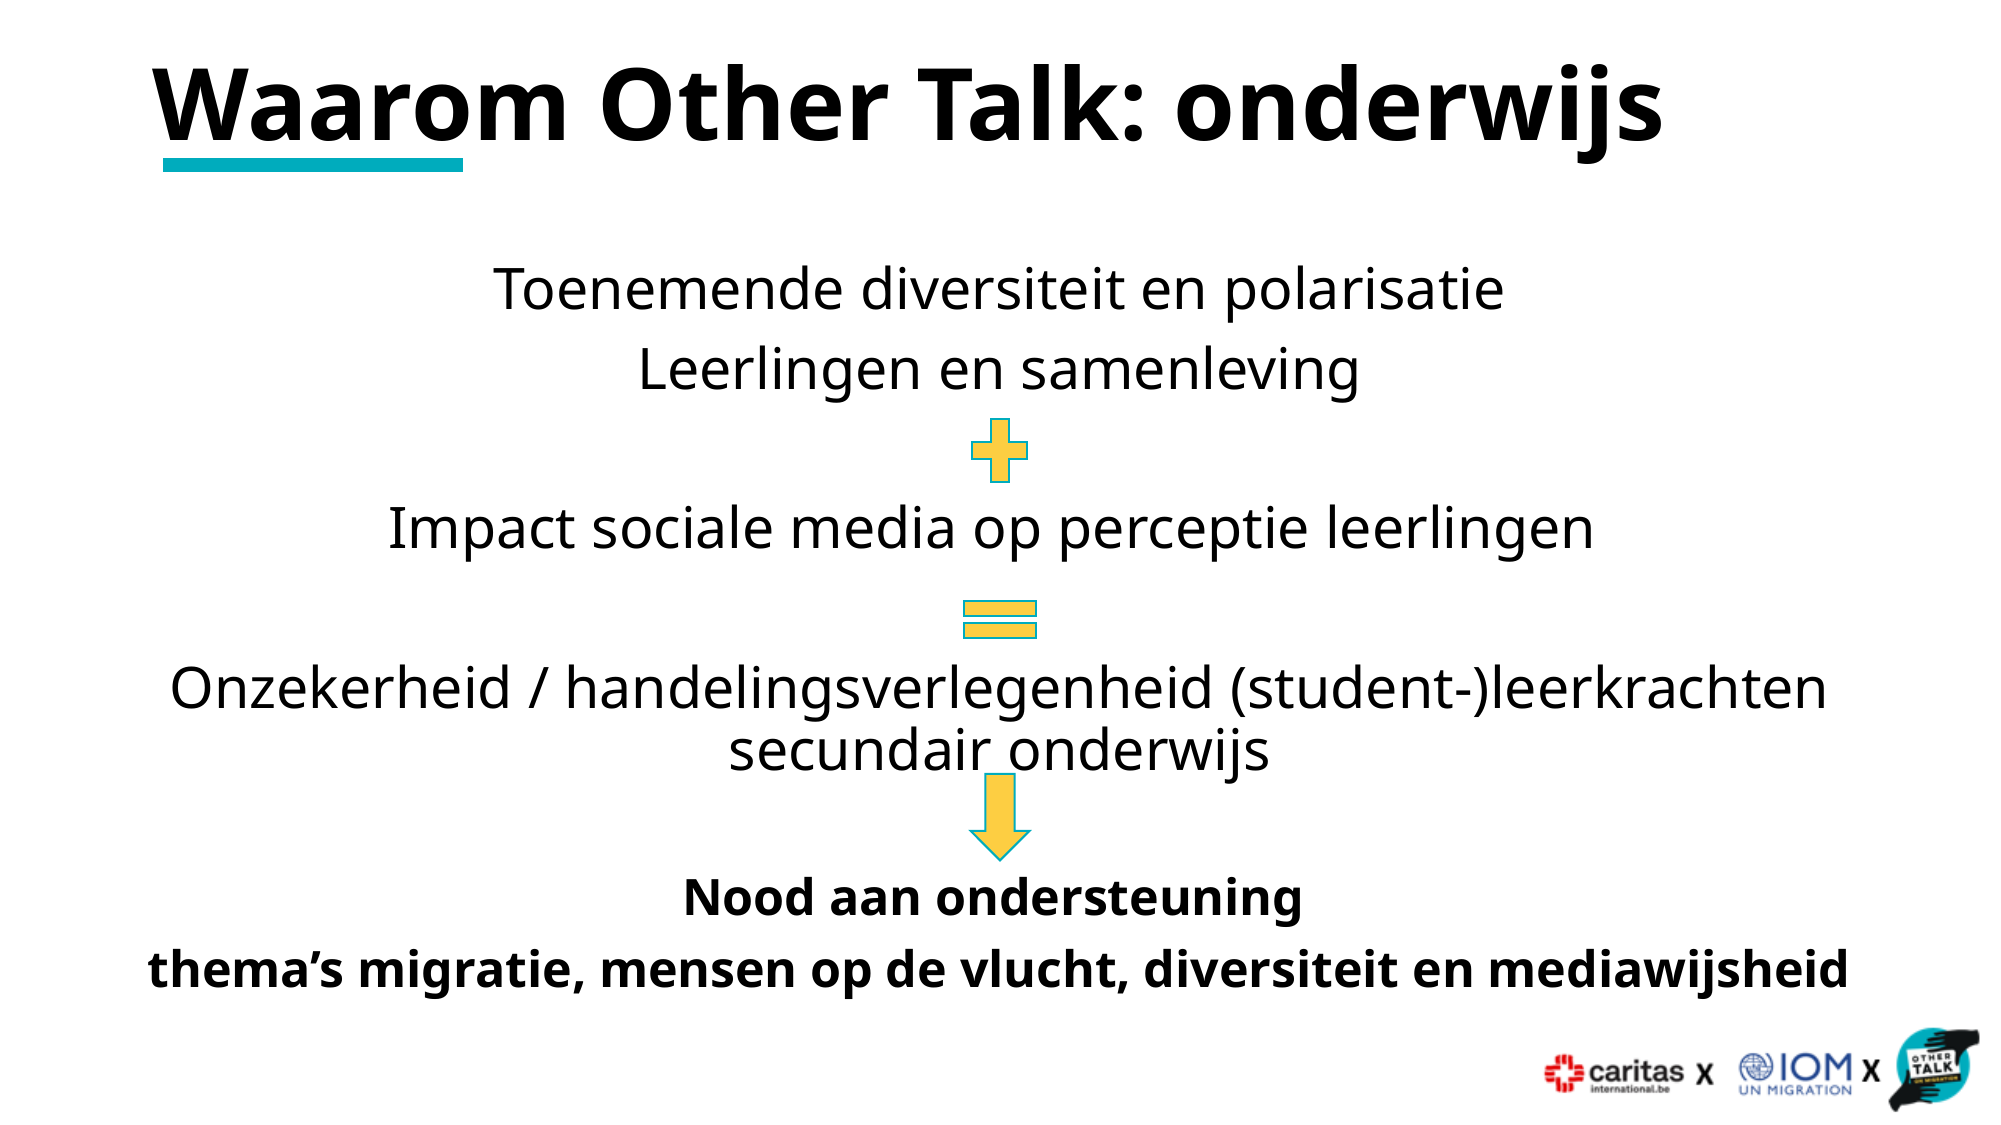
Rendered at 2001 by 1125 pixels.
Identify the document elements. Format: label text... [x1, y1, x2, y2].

text_box [963, 622, 1037, 639]
text_box [971, 418, 1028, 483]
text_box Waarom Other Talk: onderwijs [137, 0, 1778, 217]
picture [1520, 1025, 2000, 1120]
text_box [968, 772, 1032, 862]
list Toenemende diversiteit en polarisatie Leerlingen en samenleving Impact sociale media op perceptie leerlingen Onzekerheid / handelingsverlegenheid (student-)leerkrachten secundair onderwijs Nood aan ondersteuning thema’s migratie, mensen op de vlucht, diversiteit en mediawijsheid [115, 252, 1885, 1016]
text_box [963, 600, 1037, 617]
